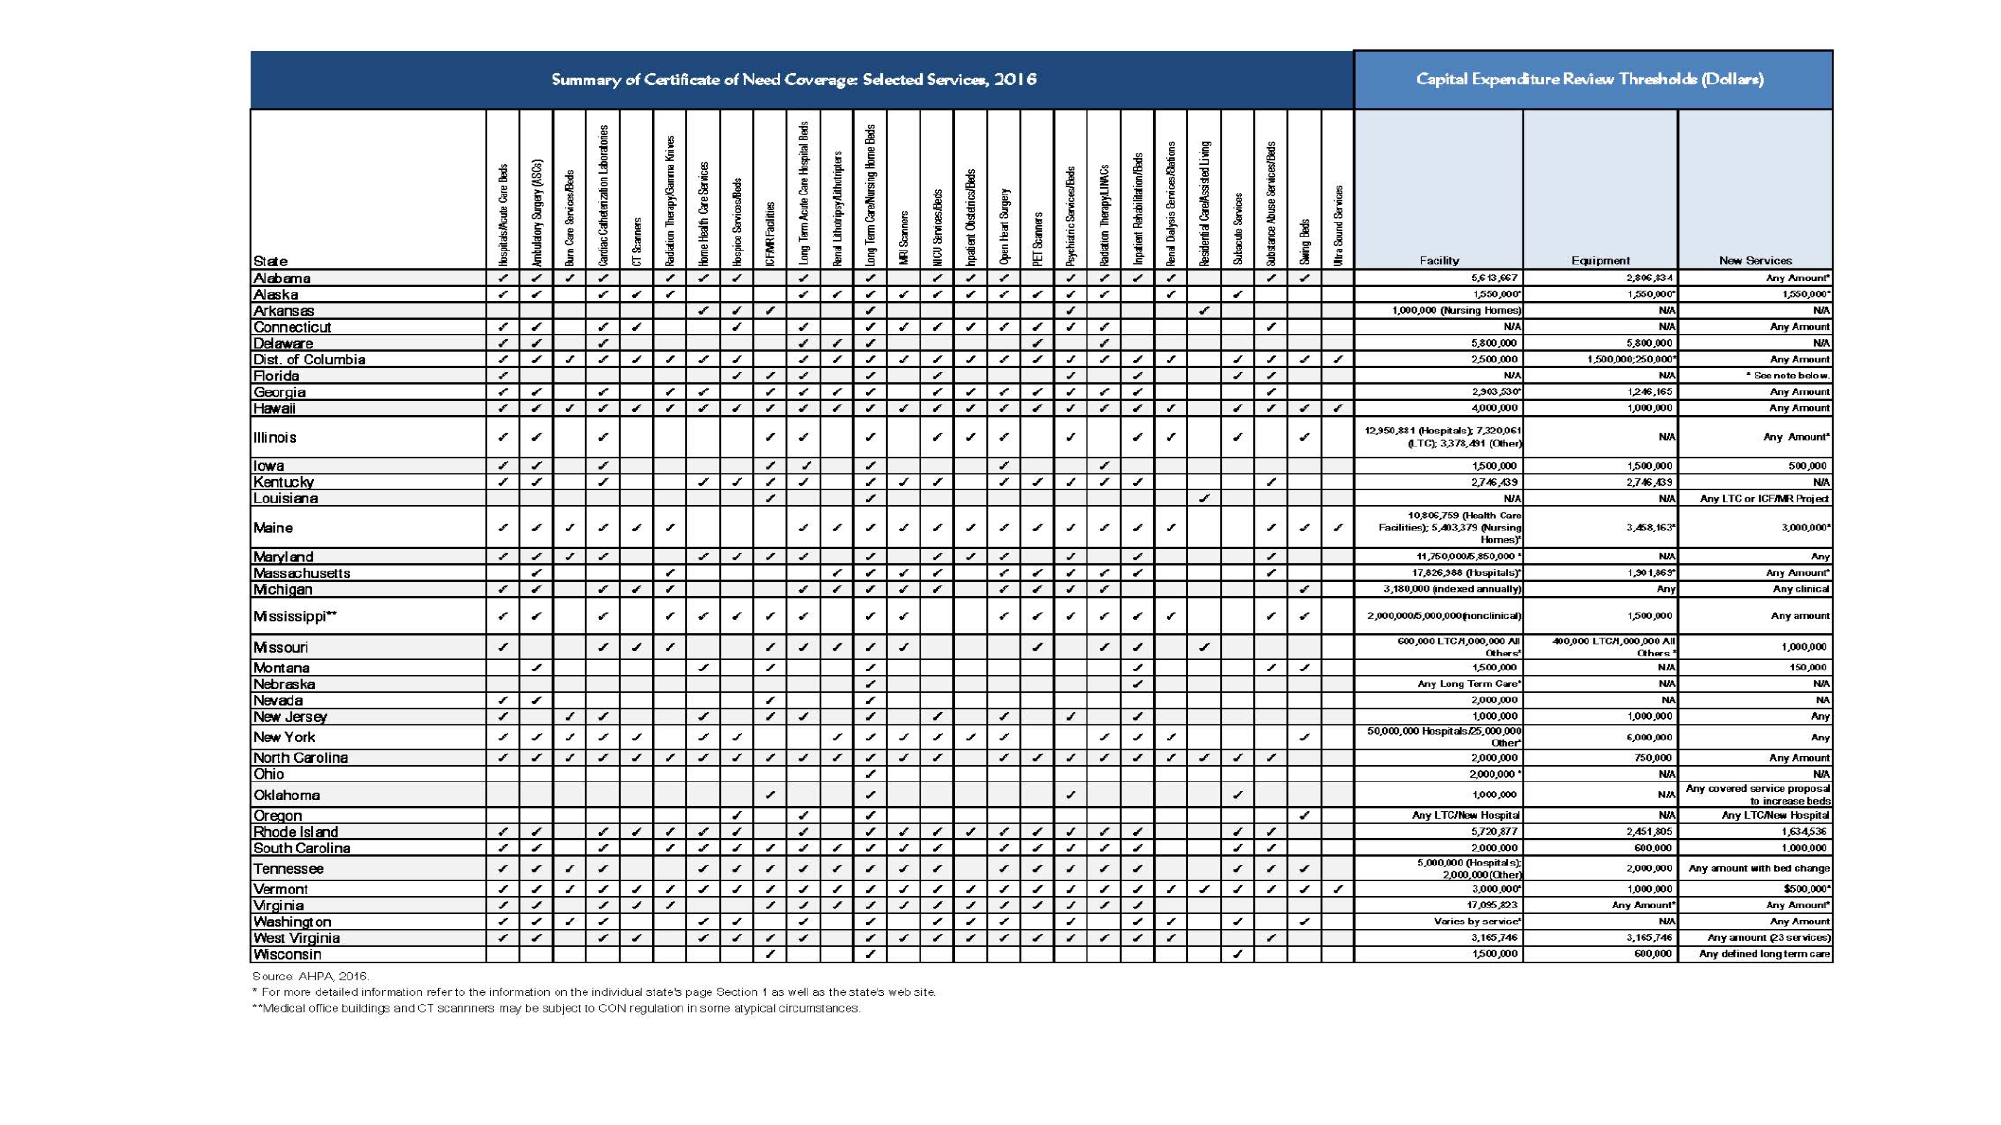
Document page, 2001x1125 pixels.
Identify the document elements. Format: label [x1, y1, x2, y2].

picture [223, 0, 1926, 1125]
